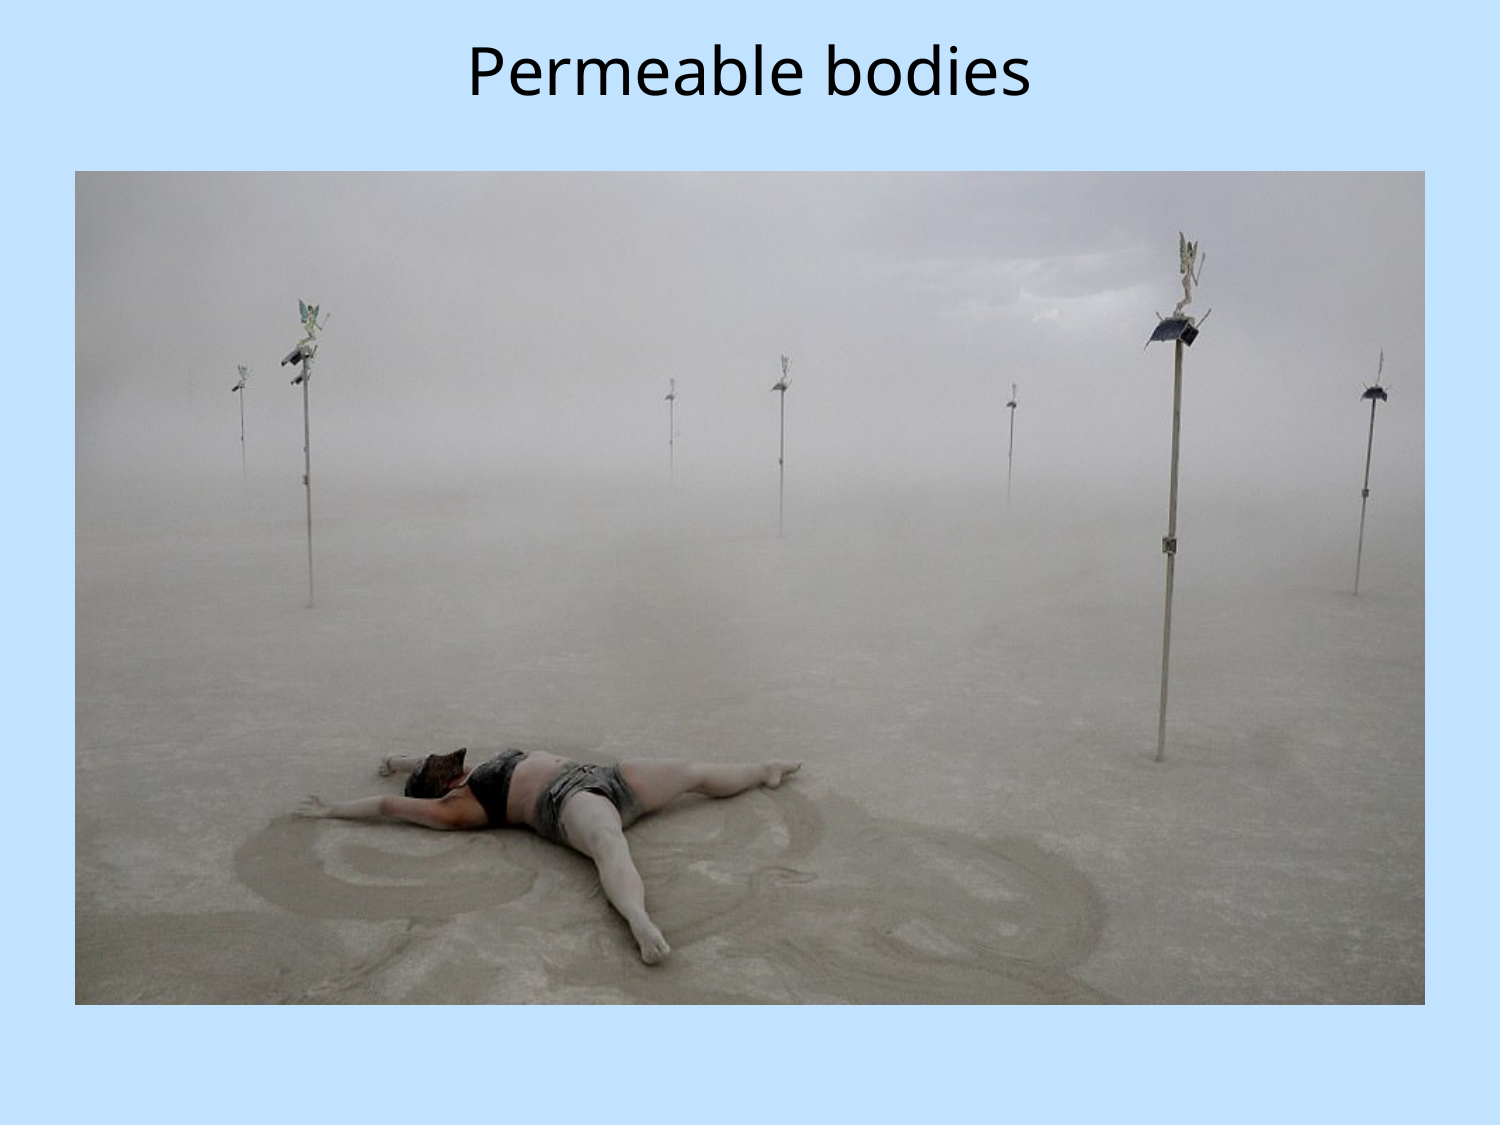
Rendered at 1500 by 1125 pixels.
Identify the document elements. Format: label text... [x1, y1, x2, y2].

title Permeable bodies [75, 0, 1425, 137]
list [74, 170, 1426, 1006]
